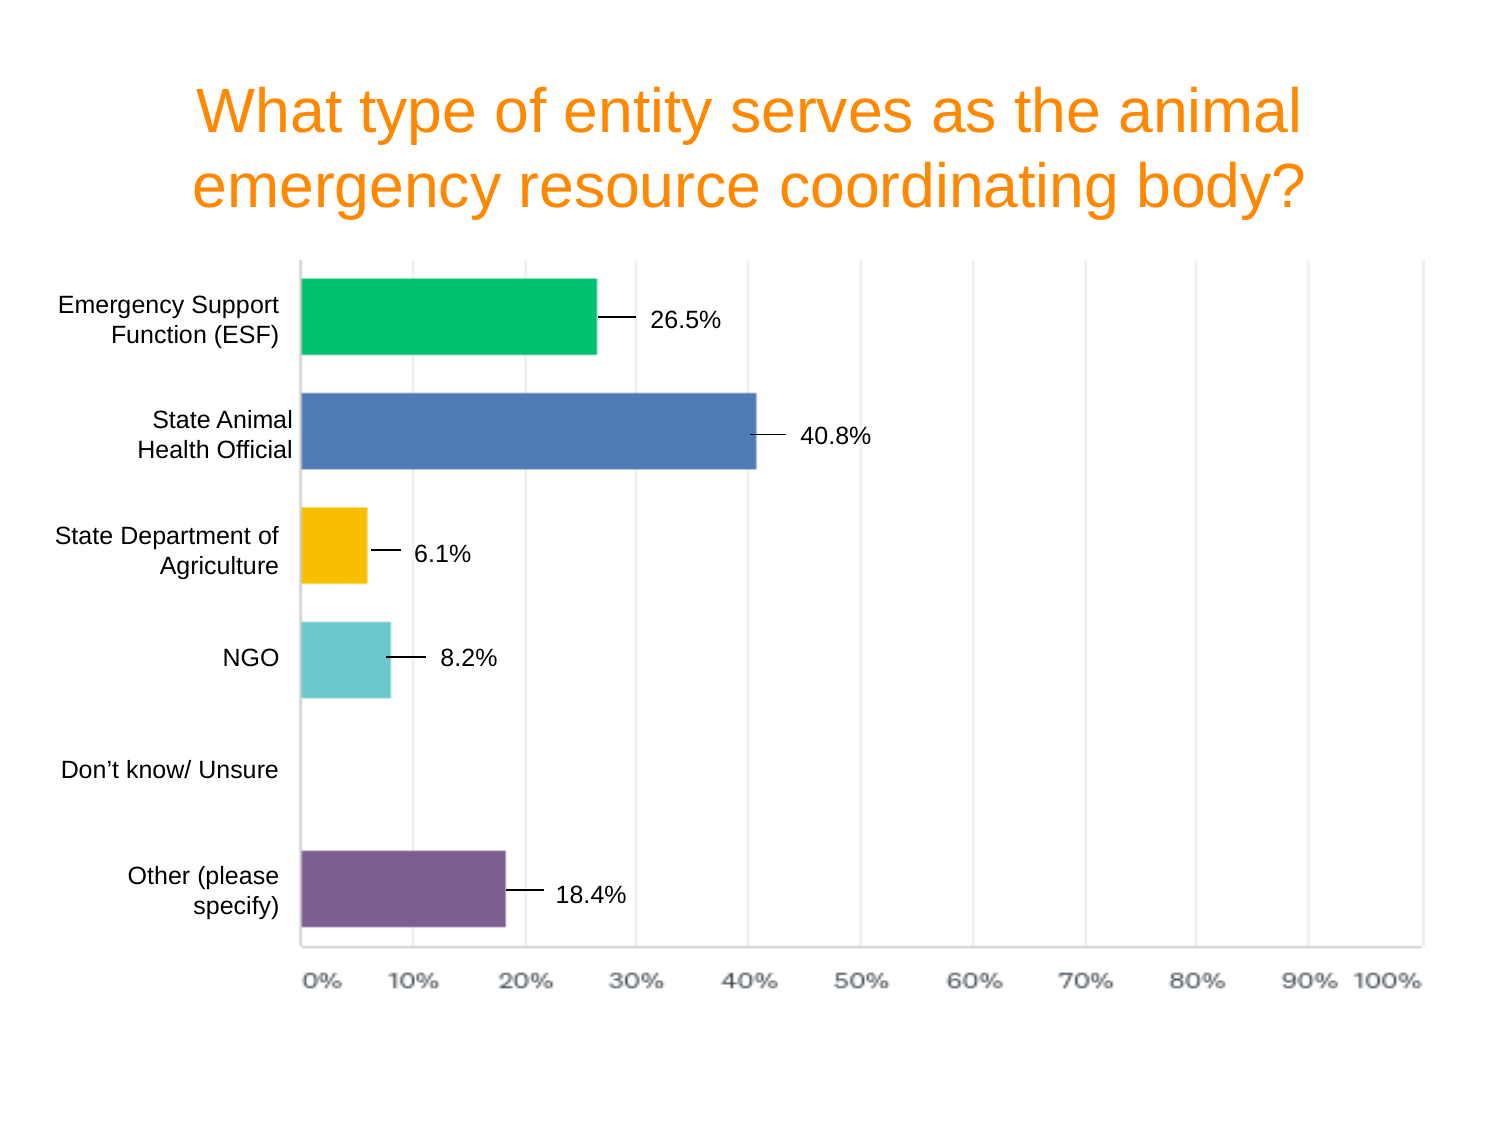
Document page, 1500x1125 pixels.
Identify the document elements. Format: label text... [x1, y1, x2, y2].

picture [33, 260, 1426, 1042]
title What type of entity serves as the animal emergency resource coordinating body? [112, 50, 1388, 239]
